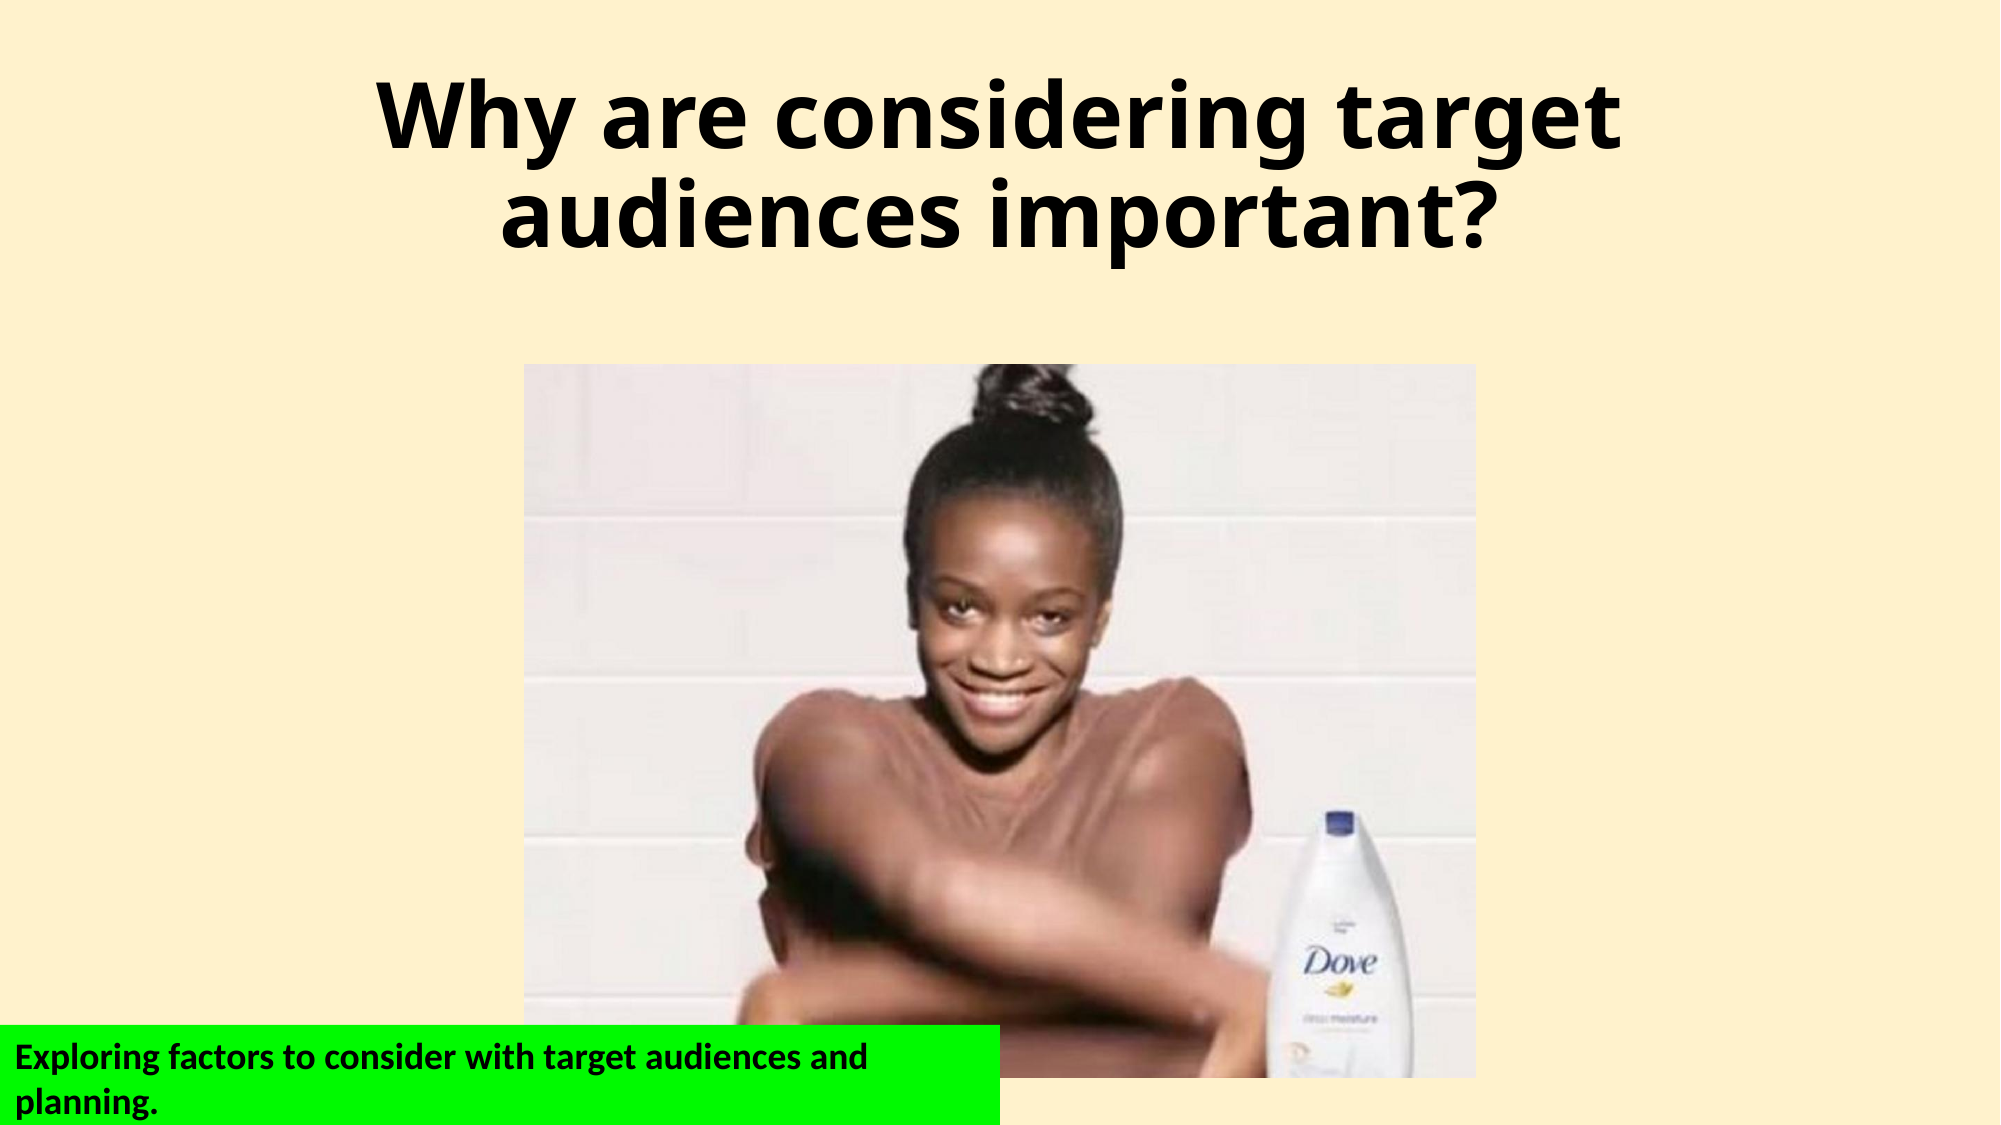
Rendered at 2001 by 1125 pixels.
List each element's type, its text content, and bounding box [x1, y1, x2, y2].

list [524, 364, 1476, 1079]
title Why are considering target audiences important? [137, 59, 1863, 278]
text_box Exploring factors to consider with target audiences and planning. [0, 1024, 1000, 1125]
